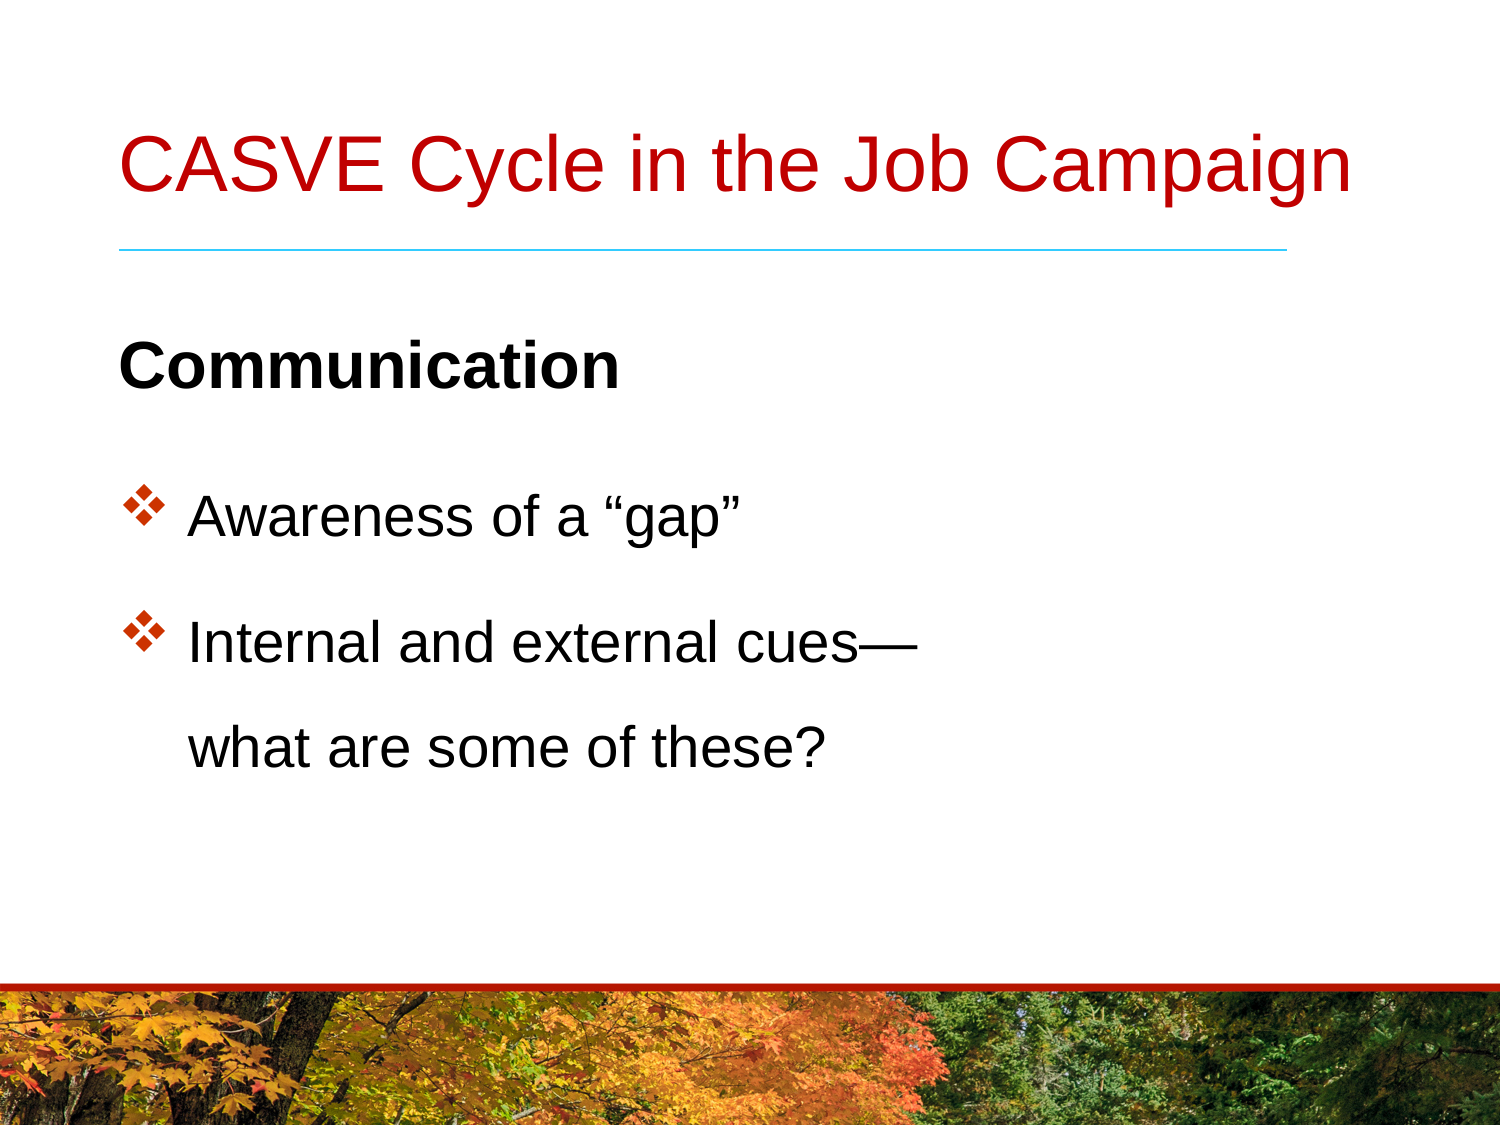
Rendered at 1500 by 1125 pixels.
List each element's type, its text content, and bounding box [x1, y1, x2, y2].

title CASVE Cycle in the Job Campaign [103, 57, 1381, 274]
list Communication Awareness of a “gap” Internal and external cues— what are some of these? [103, 274, 1397, 989]
picture [0, 0, 1500, 1125]
